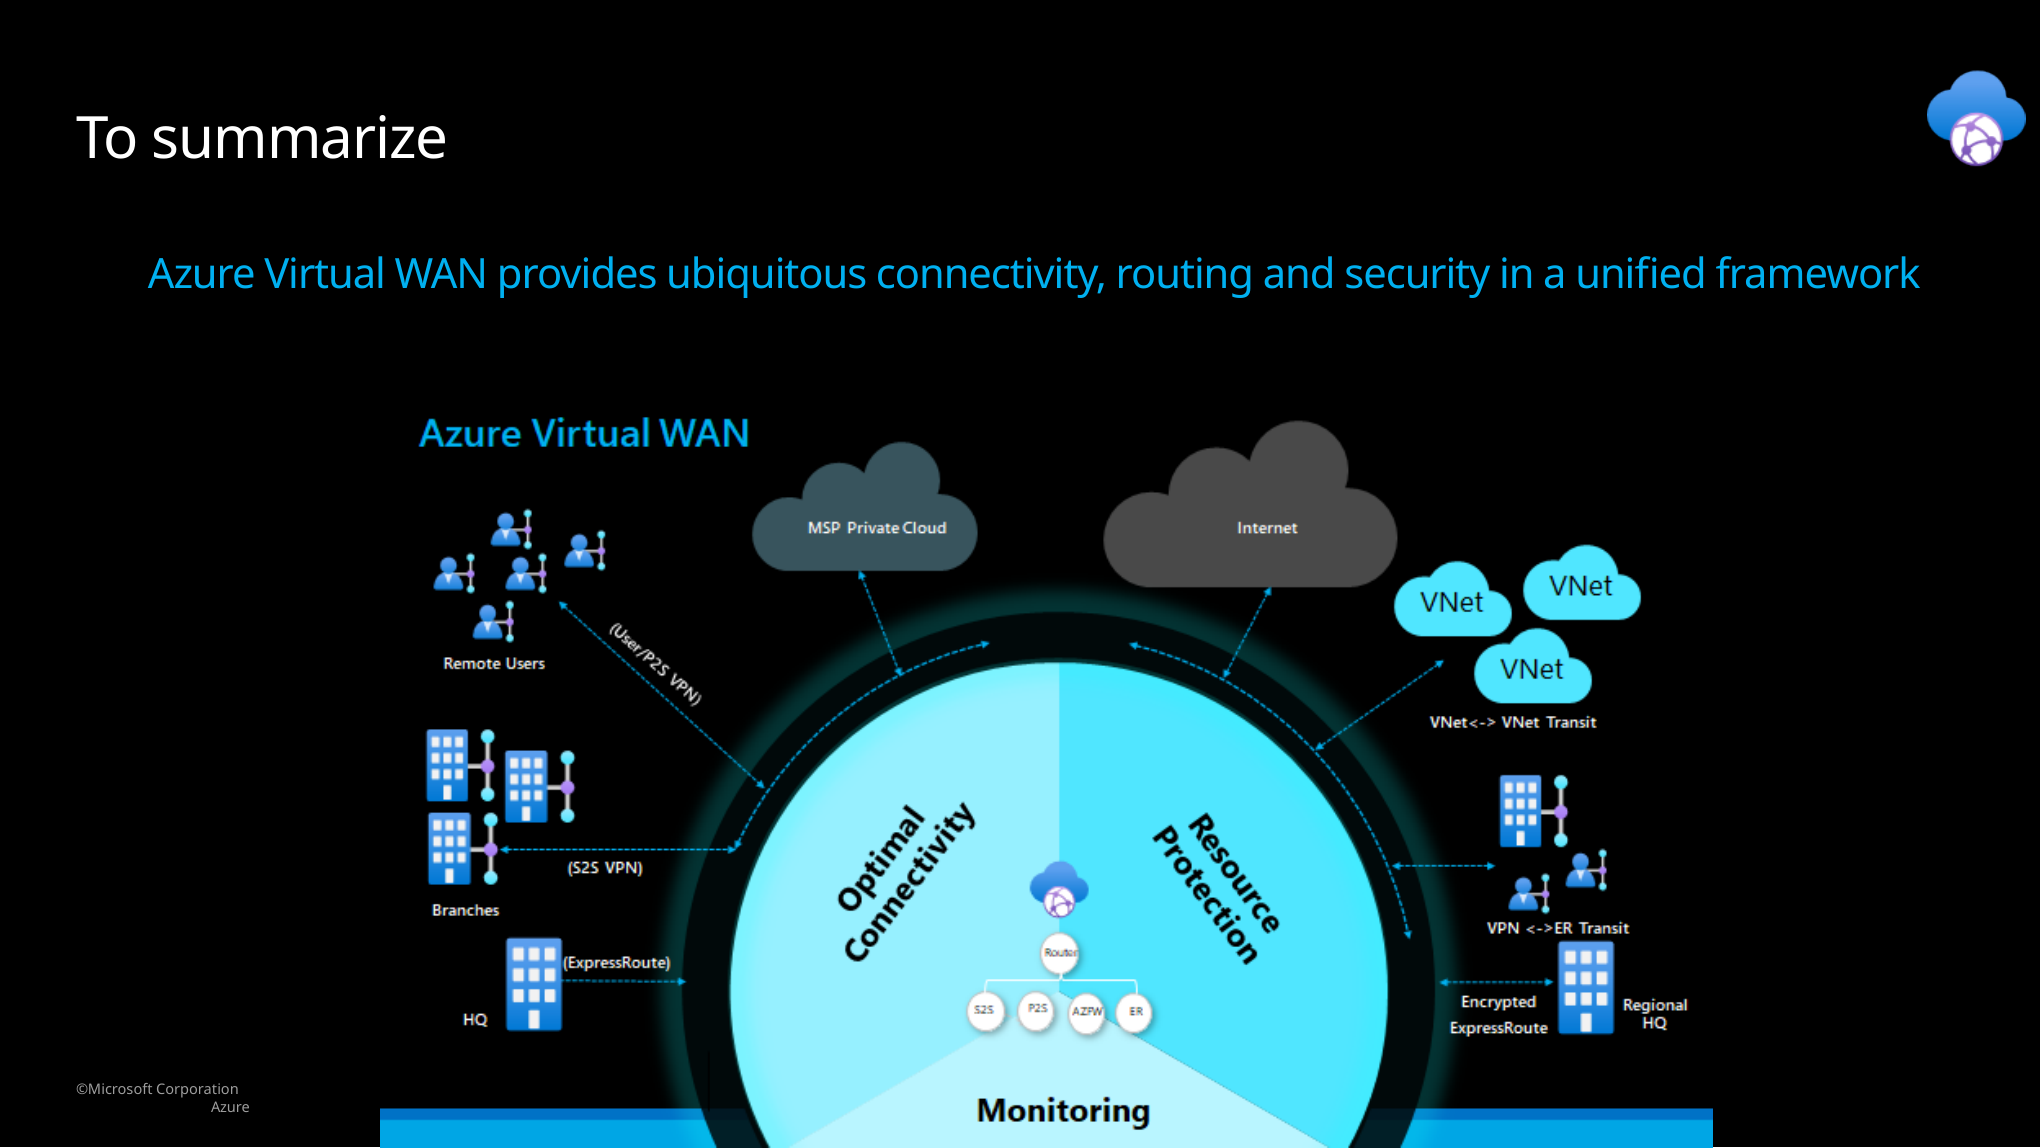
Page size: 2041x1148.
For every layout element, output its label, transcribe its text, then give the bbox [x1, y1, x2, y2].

text_box Azure Virtual WAN provides ubiquitous connectivity, routing and security in a unified framework [147, 246, 1992, 340]
title To summarize [76, 103, 1969, 172]
picture [380, 398, 1713, 1148]
picture [1926, 69, 2026, 169]
